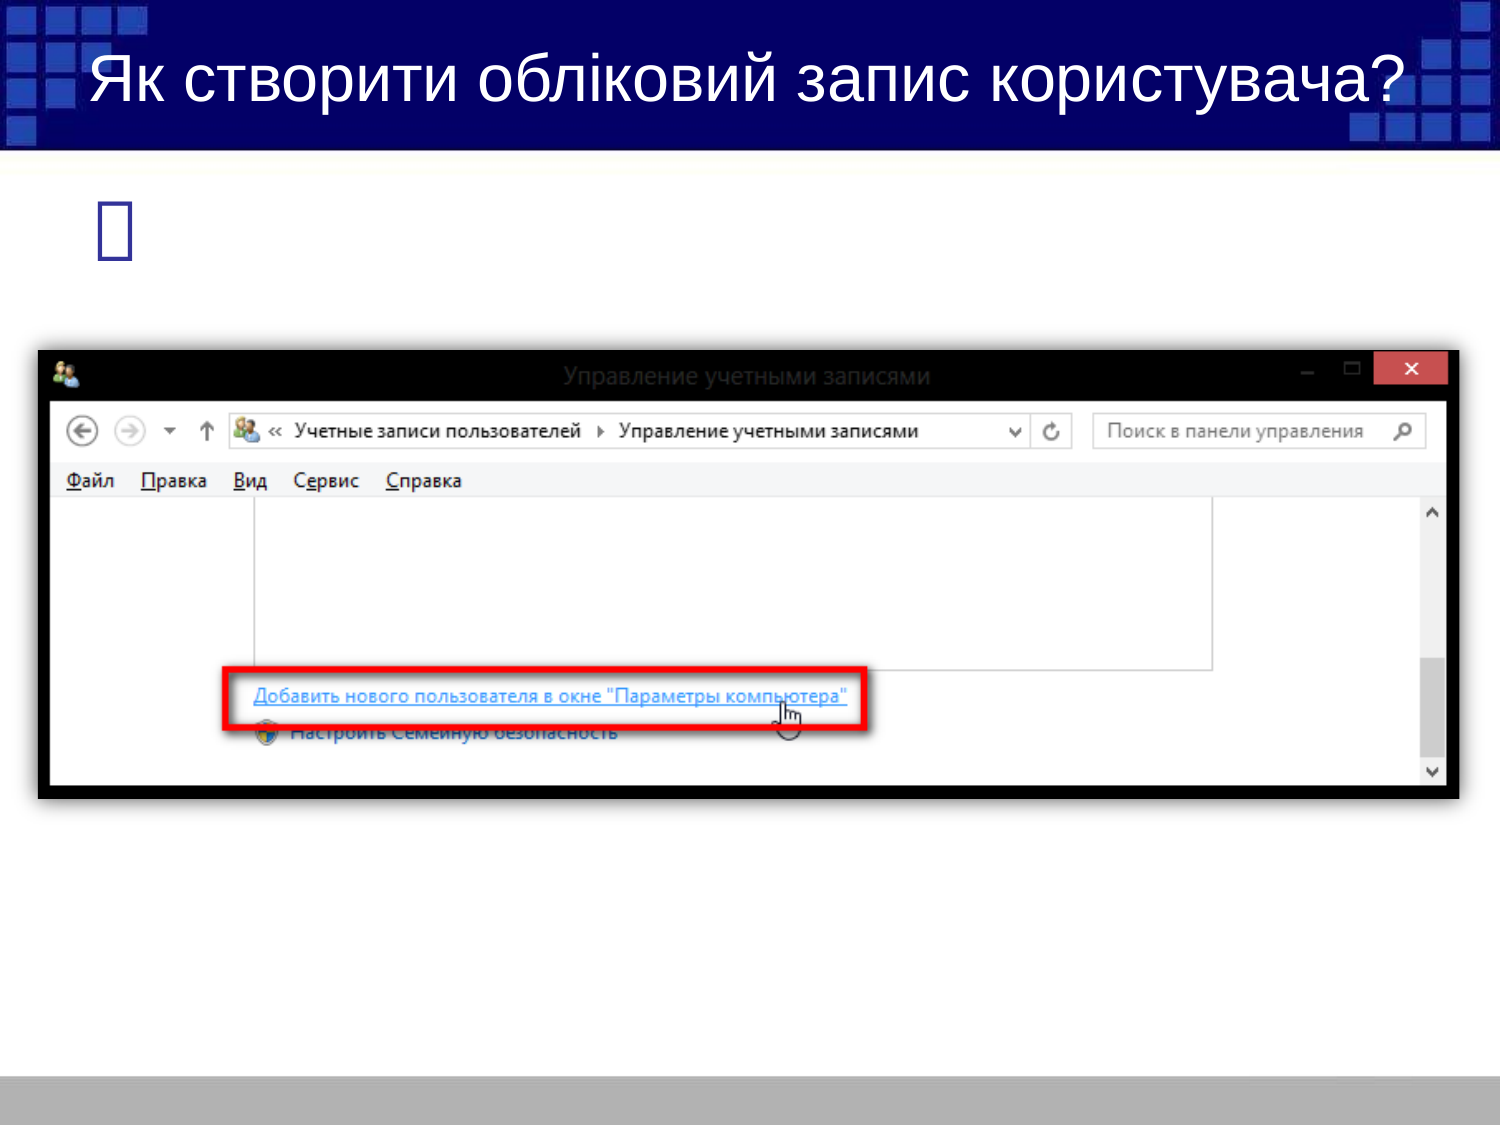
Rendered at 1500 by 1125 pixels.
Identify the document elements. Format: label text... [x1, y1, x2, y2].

title Як створити обліковий запис користувача? [85, 32, 1415, 223]
picture [0, 0, 1500, 1125]
text_box  [87, 175, 167, 278]
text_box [5, 318, 1492, 831]
